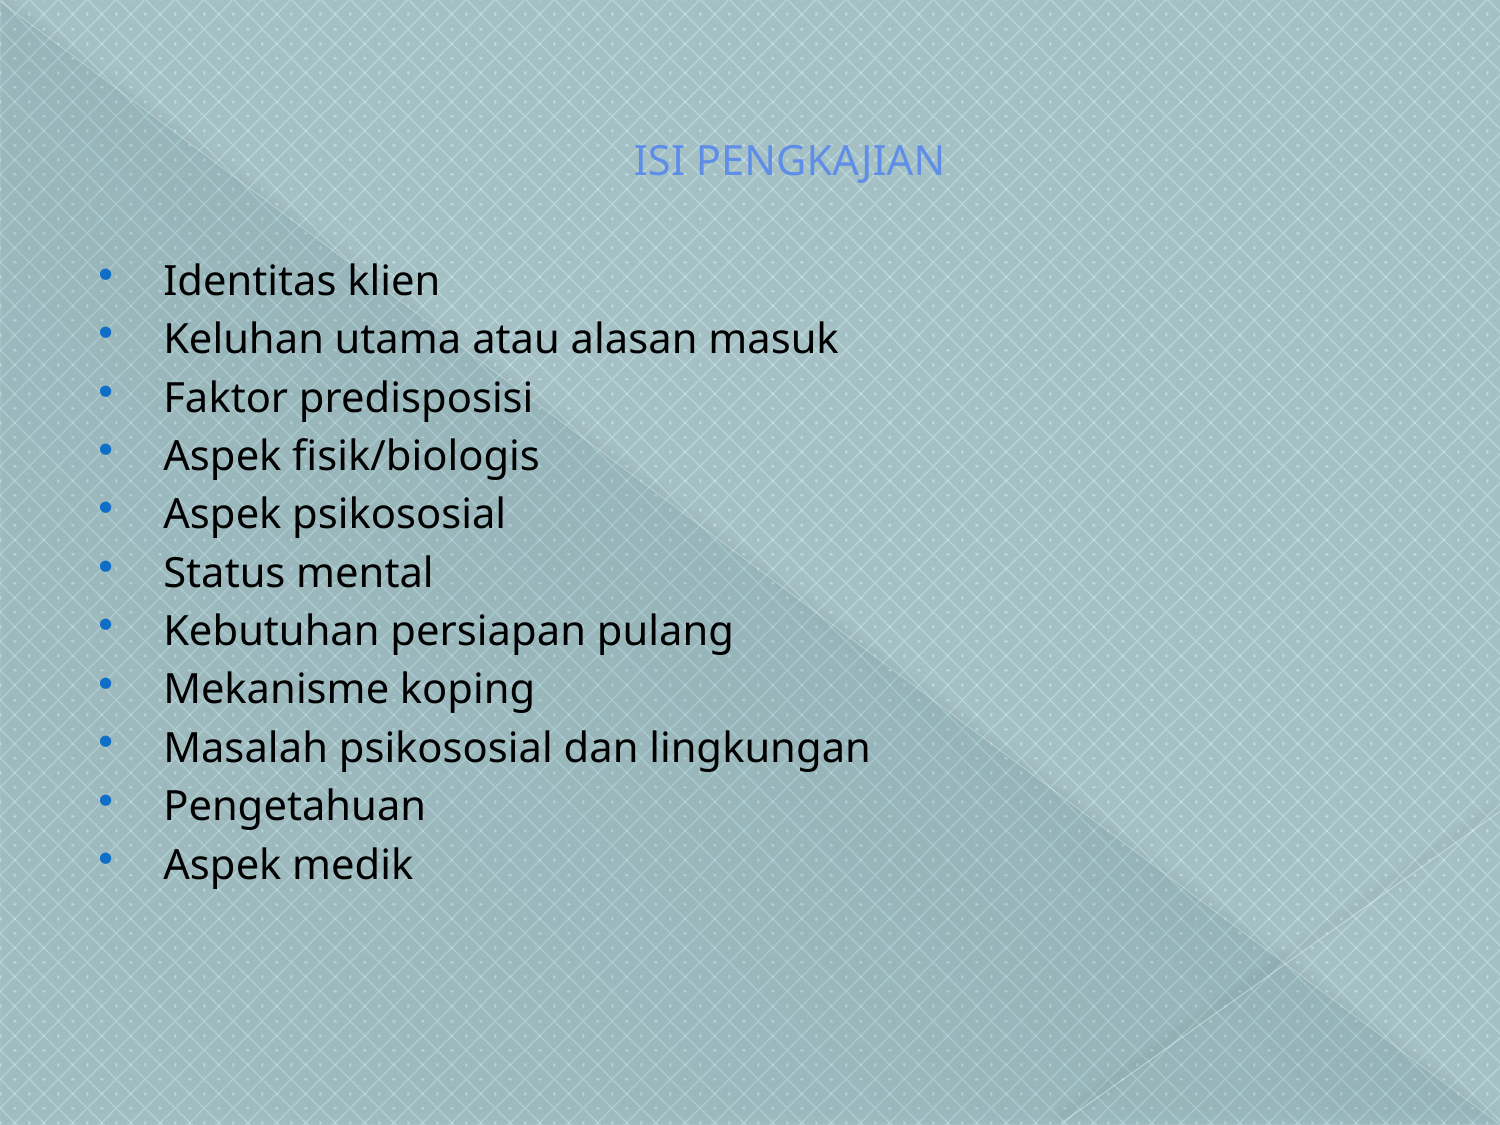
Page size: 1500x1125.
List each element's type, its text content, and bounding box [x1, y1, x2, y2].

title ISI PENGKAJIAN [75, 43, 1425, 246]
list Identitas klien Keluhan utama atau alasan masuk Faktor predisposisi Aspek fisik/biologis Aspek psikososial Status mental Kebutuhan persiapan pulang Mekanisme koping Masalah psikososial dan lingkungan Pengetahuan Aspek medik [75, 246, 1425, 1059]
